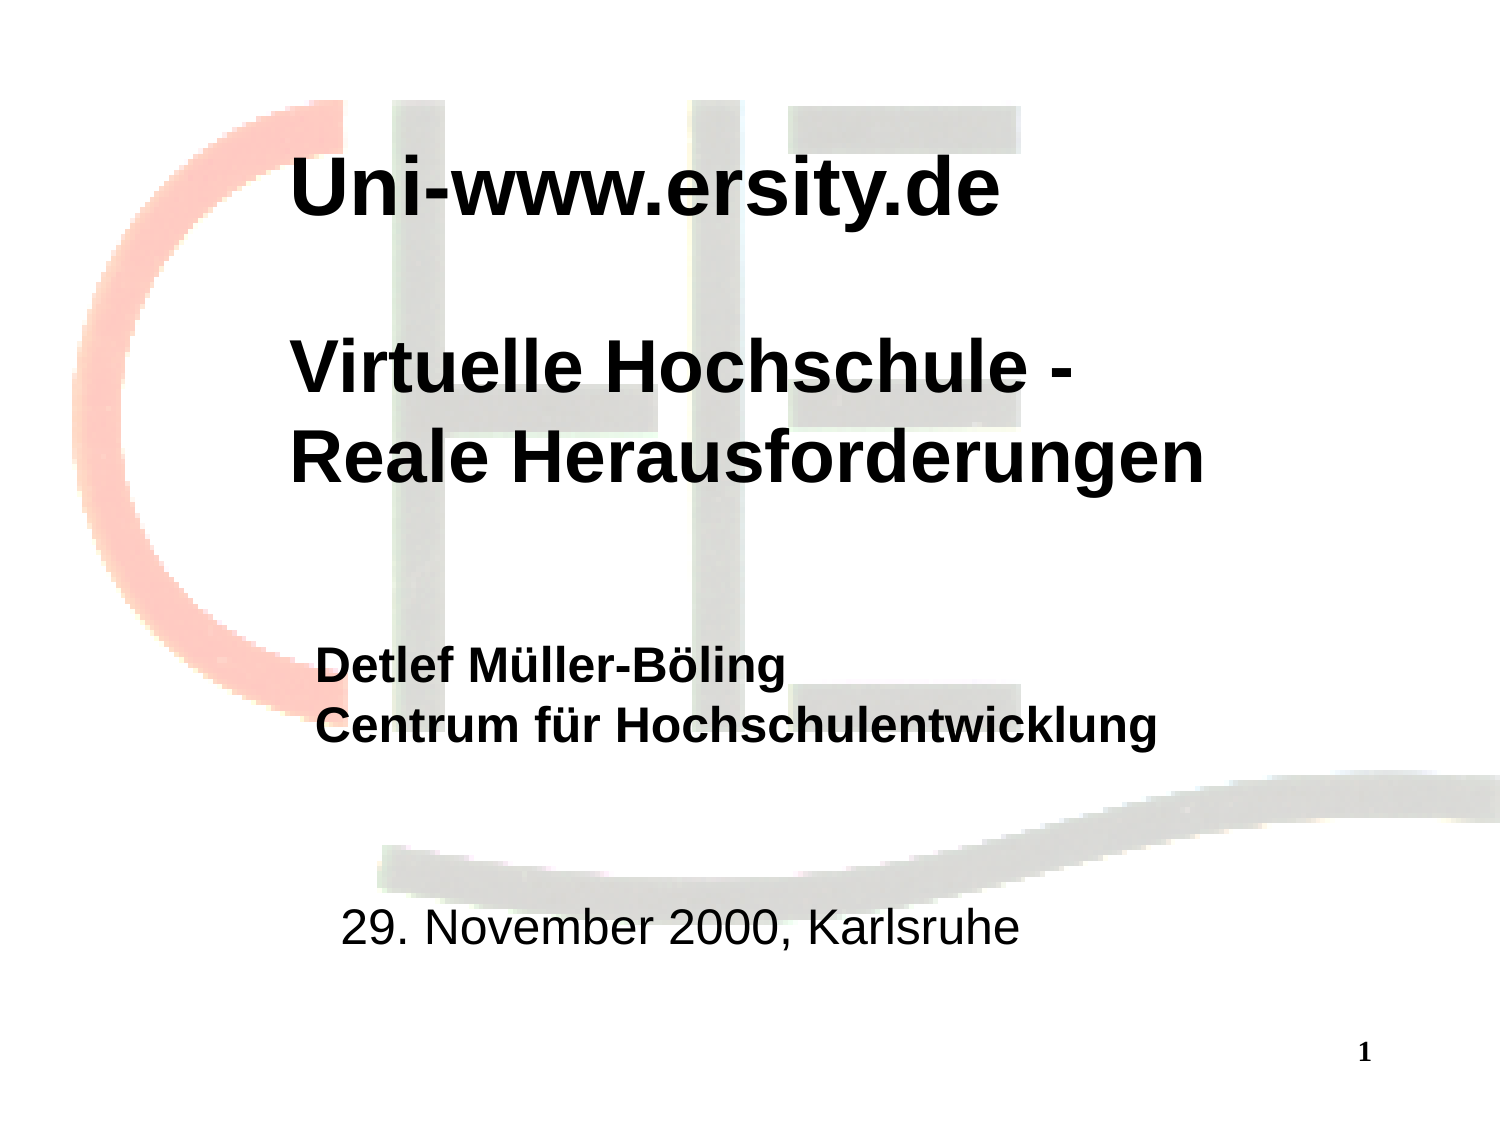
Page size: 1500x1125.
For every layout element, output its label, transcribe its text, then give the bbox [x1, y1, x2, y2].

picture [5, 0, 1500, 963]
slide_number 1 [1074, 1025, 1388, 1100]
